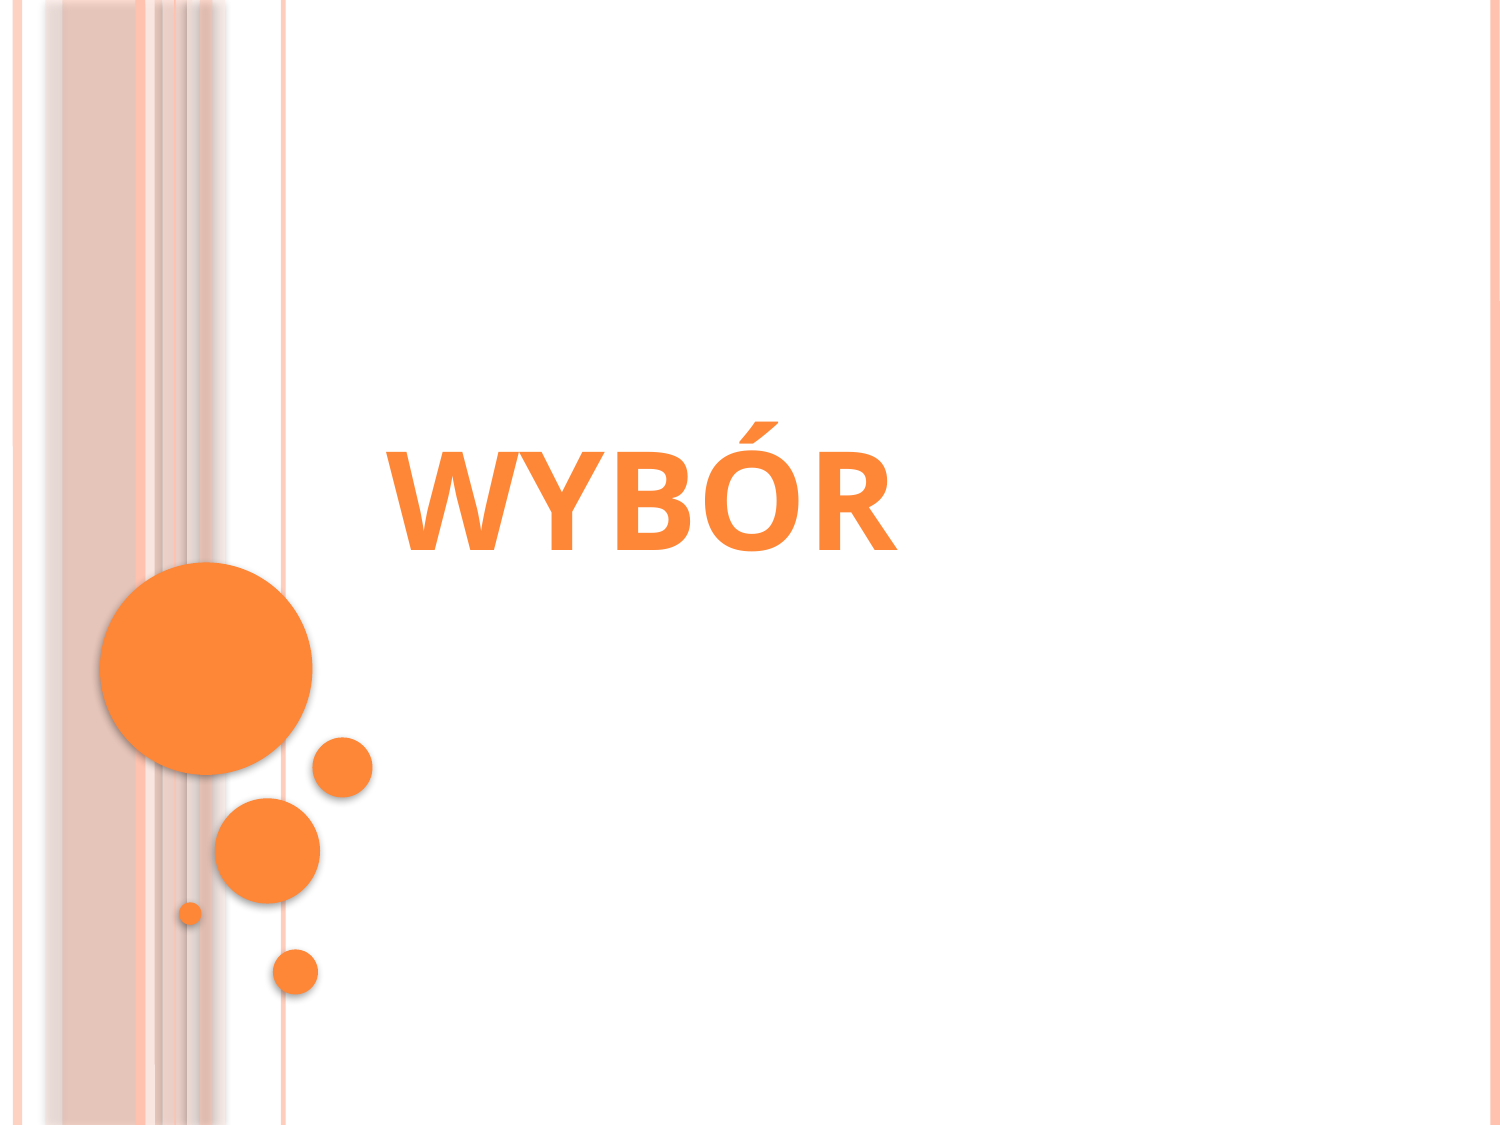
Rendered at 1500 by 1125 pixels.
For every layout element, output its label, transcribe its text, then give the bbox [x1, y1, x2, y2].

title WYBÓR [371, 349, 1385, 661]
